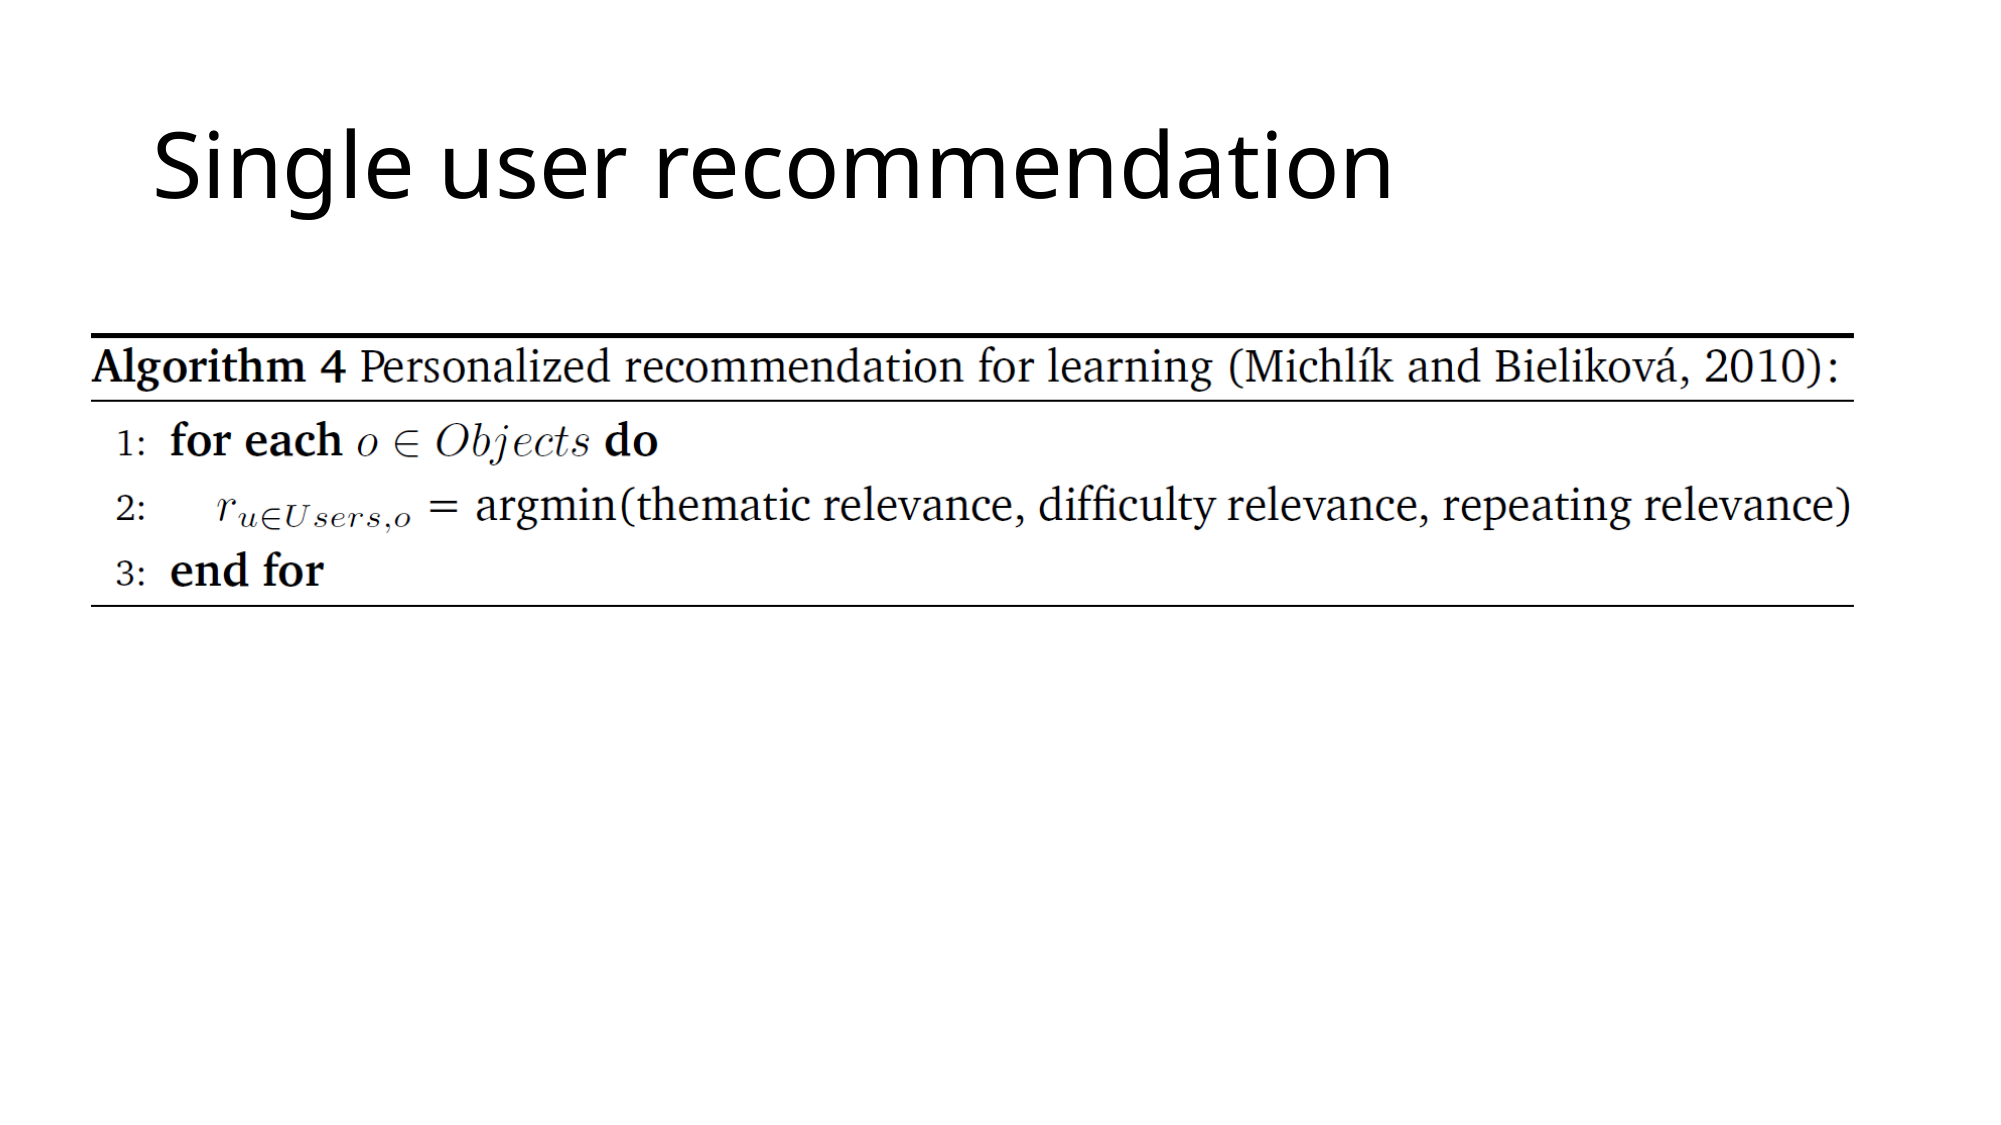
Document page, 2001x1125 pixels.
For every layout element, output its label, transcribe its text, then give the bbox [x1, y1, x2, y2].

title Single user recommendation [137, 59, 1863, 278]
picture [88, 328, 1863, 615]
